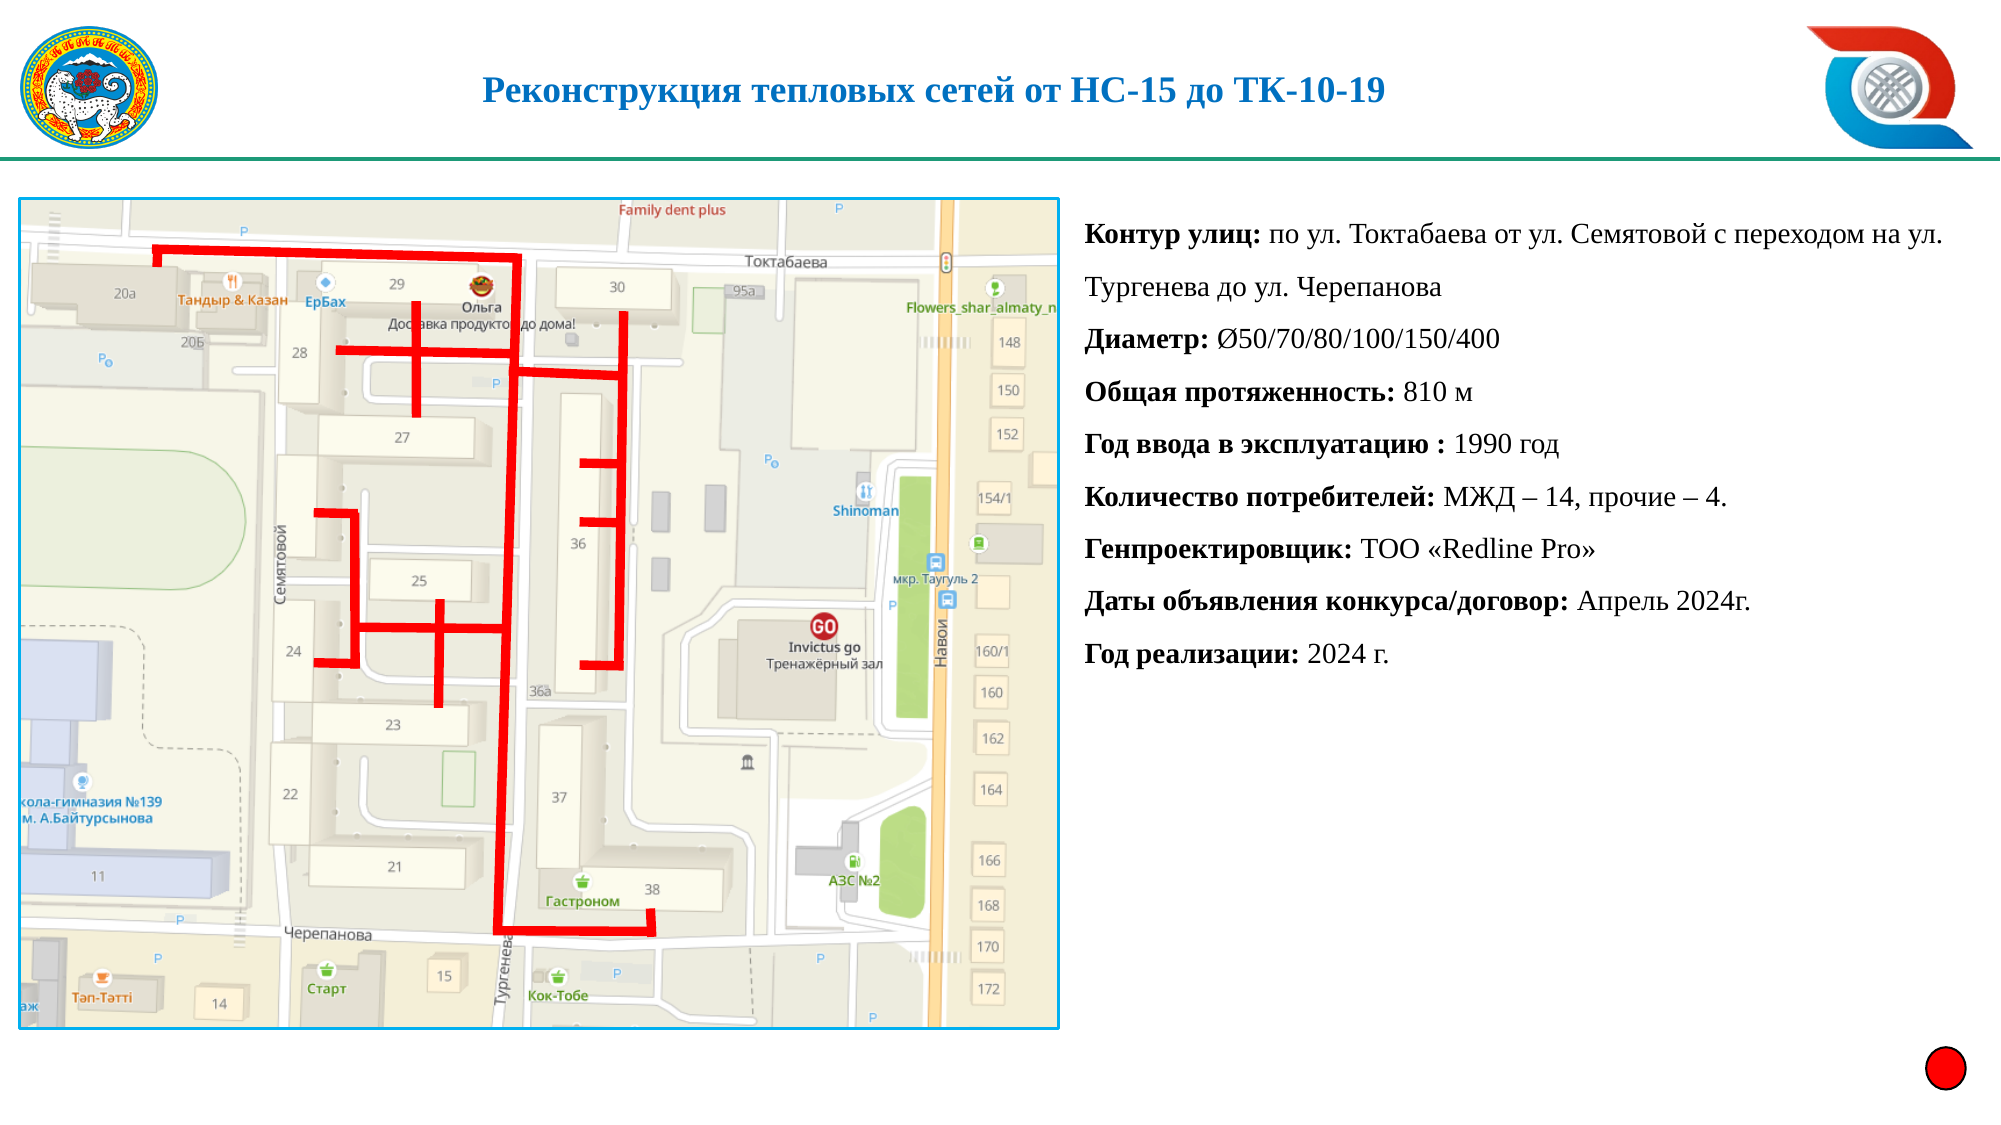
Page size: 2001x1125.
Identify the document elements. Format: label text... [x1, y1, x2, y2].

picture [101, 26, 158, 75]
picture [20, 98, 86, 150]
picture [20, 26, 78, 77]
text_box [618, 311, 624, 463]
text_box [618, 523, 624, 664]
text_box Контур улиц: по ул. Токтабаева от ул. Семятовой с переходом на ул. Тургенева до ул. Черепанова Диаметр: Ø50/70/80/100/150/400 Общая протяженность: 810 м Год ввода в эксплуатацию : 1990 год Количество потребителей: МЖД – 14, прочие – 4. Генпроектировщик: ТОО «Redline Pro» Даты объявления конкурса/договор: Апрель 2024г. Год реализации: 2024 г. [1069, 189, 2000, 677]
picture [93, 100, 158, 150]
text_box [151, 249, 157, 258]
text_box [417, 350, 514, 354]
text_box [497, 253, 518, 930]
picture [31, 33, 148, 143]
picture [22, 201, 1056, 1026]
text_box [1925, 1046, 1967, 1091]
picture [1806, 26, 1975, 150]
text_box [335, 350, 416, 354]
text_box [508, 371, 618, 376]
text_box Реконструкция тепловых сетей от НС-15 до ТК-10-19 [357, 57, 1657, 118]
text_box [158, 249, 518, 258]
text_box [618, 464, 624, 521]
